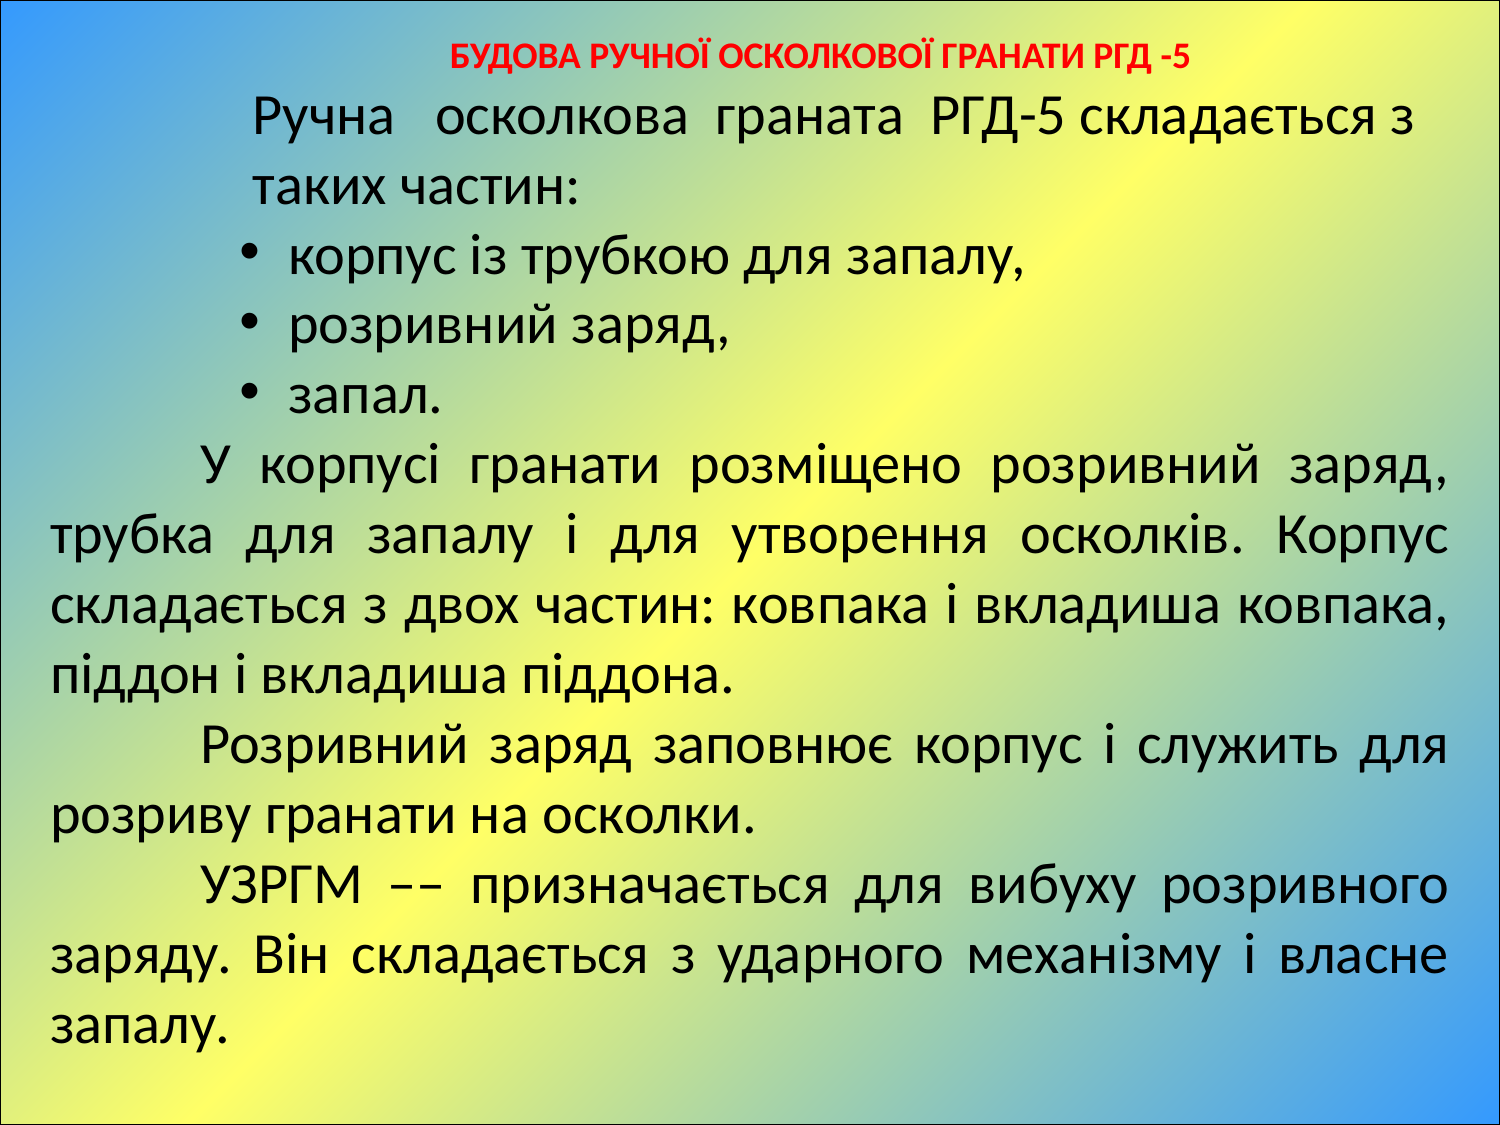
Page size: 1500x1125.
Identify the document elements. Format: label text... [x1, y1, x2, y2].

text_box БУДОВА РУЧНОЇ ОСКОЛКОВОЇ ГРАНАТИ РГД -5 Ручна осколкова граната РГД-5 складається з таких частин: корпус із трубкою для запалу, розривний заряд, запал. У корпусі гранати розміщено розривний заряд, трубка для запалу і для утворення осколків. Корпус складається з двох частин: ковпака і вкладиша ковпака, піддон і вкладиша піддона. Розривний заряд заповнює корпус і служить для розриву гранати на осколки. УЗРГМ –– призначається для вибуху розривного заряду. Він складається з ударного механізму і власне запалу. [35, 23, 1465, 1063]
text_box [0, 0, 1500, 1125]
